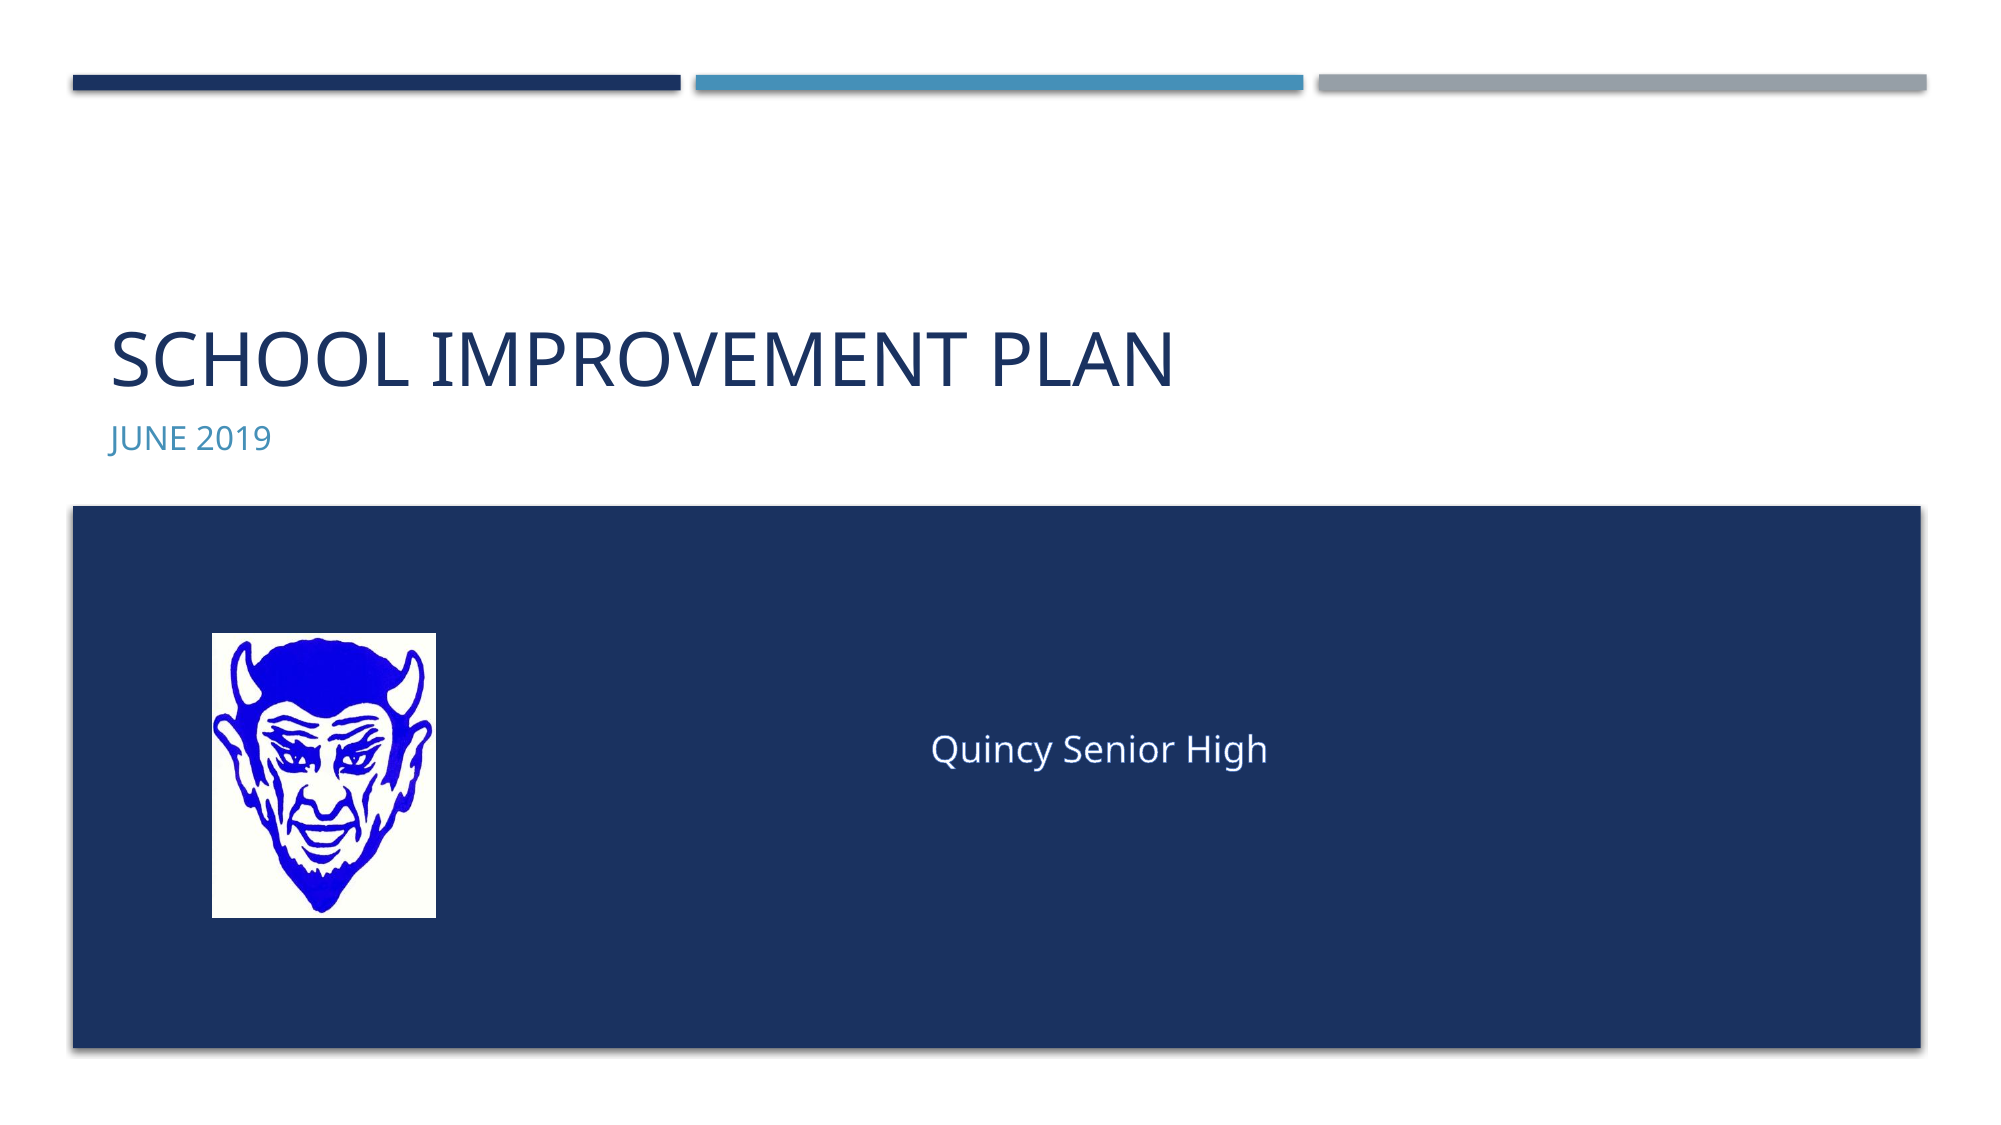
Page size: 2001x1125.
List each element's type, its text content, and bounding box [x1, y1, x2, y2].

picture [212, 633, 436, 918]
subtitle June 2019 [95, 409, 1899, 507]
text_box Quincy Senior High [673, 714, 1527, 778]
title School improvement plan [95, 167, 1899, 409]
